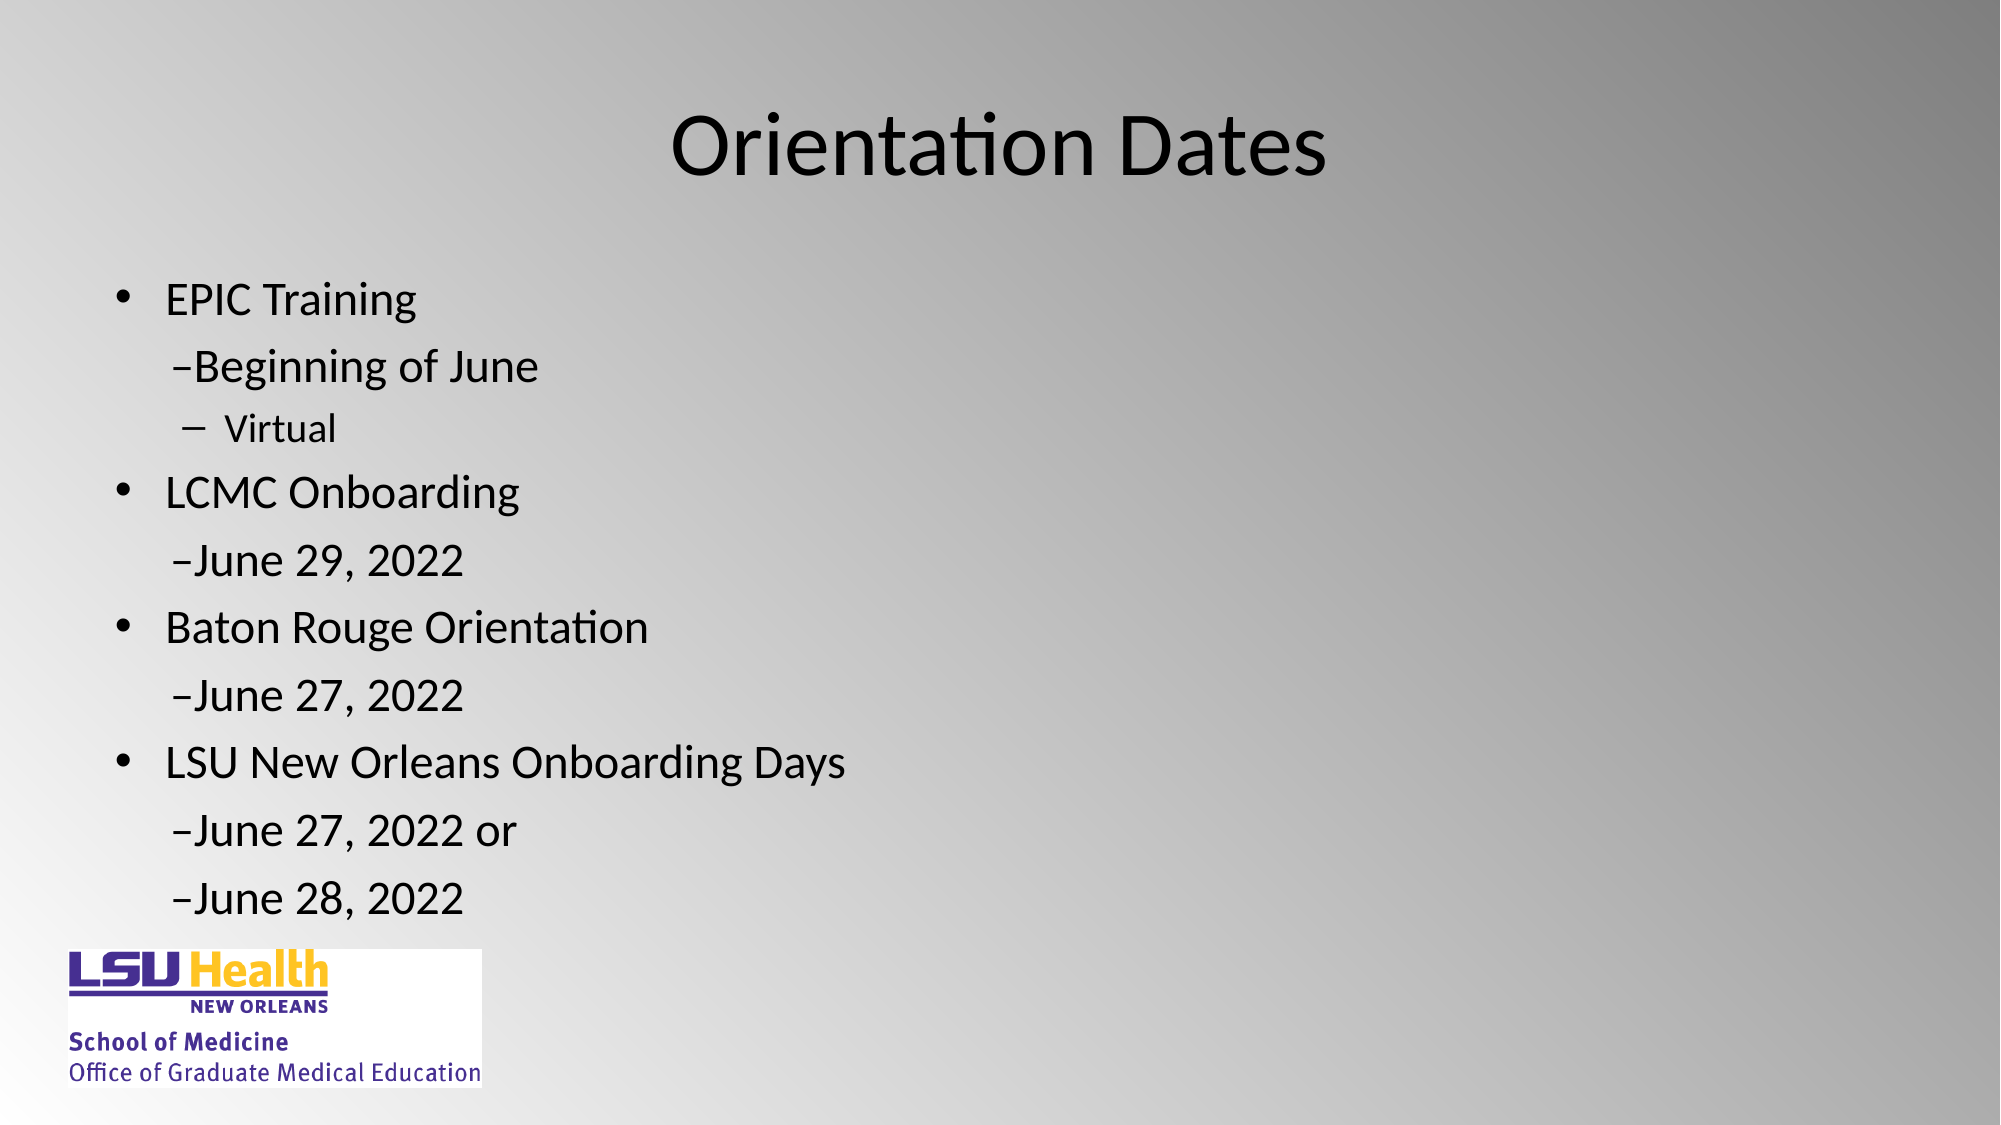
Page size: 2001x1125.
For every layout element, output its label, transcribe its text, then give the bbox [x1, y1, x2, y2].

list EPIC Training –Beginning of June Virtual LCMC Onboarding –June 29, 2022 Baton Rouge Orientation –June 27, 2022 LSU New Orleans Onboarding Days –June 27, 2022 or –June 28, 2022 [99, 191, 1900, 935]
title Orientation Dates [99, 45, 1900, 191]
picture [68, 949, 482, 1088]
